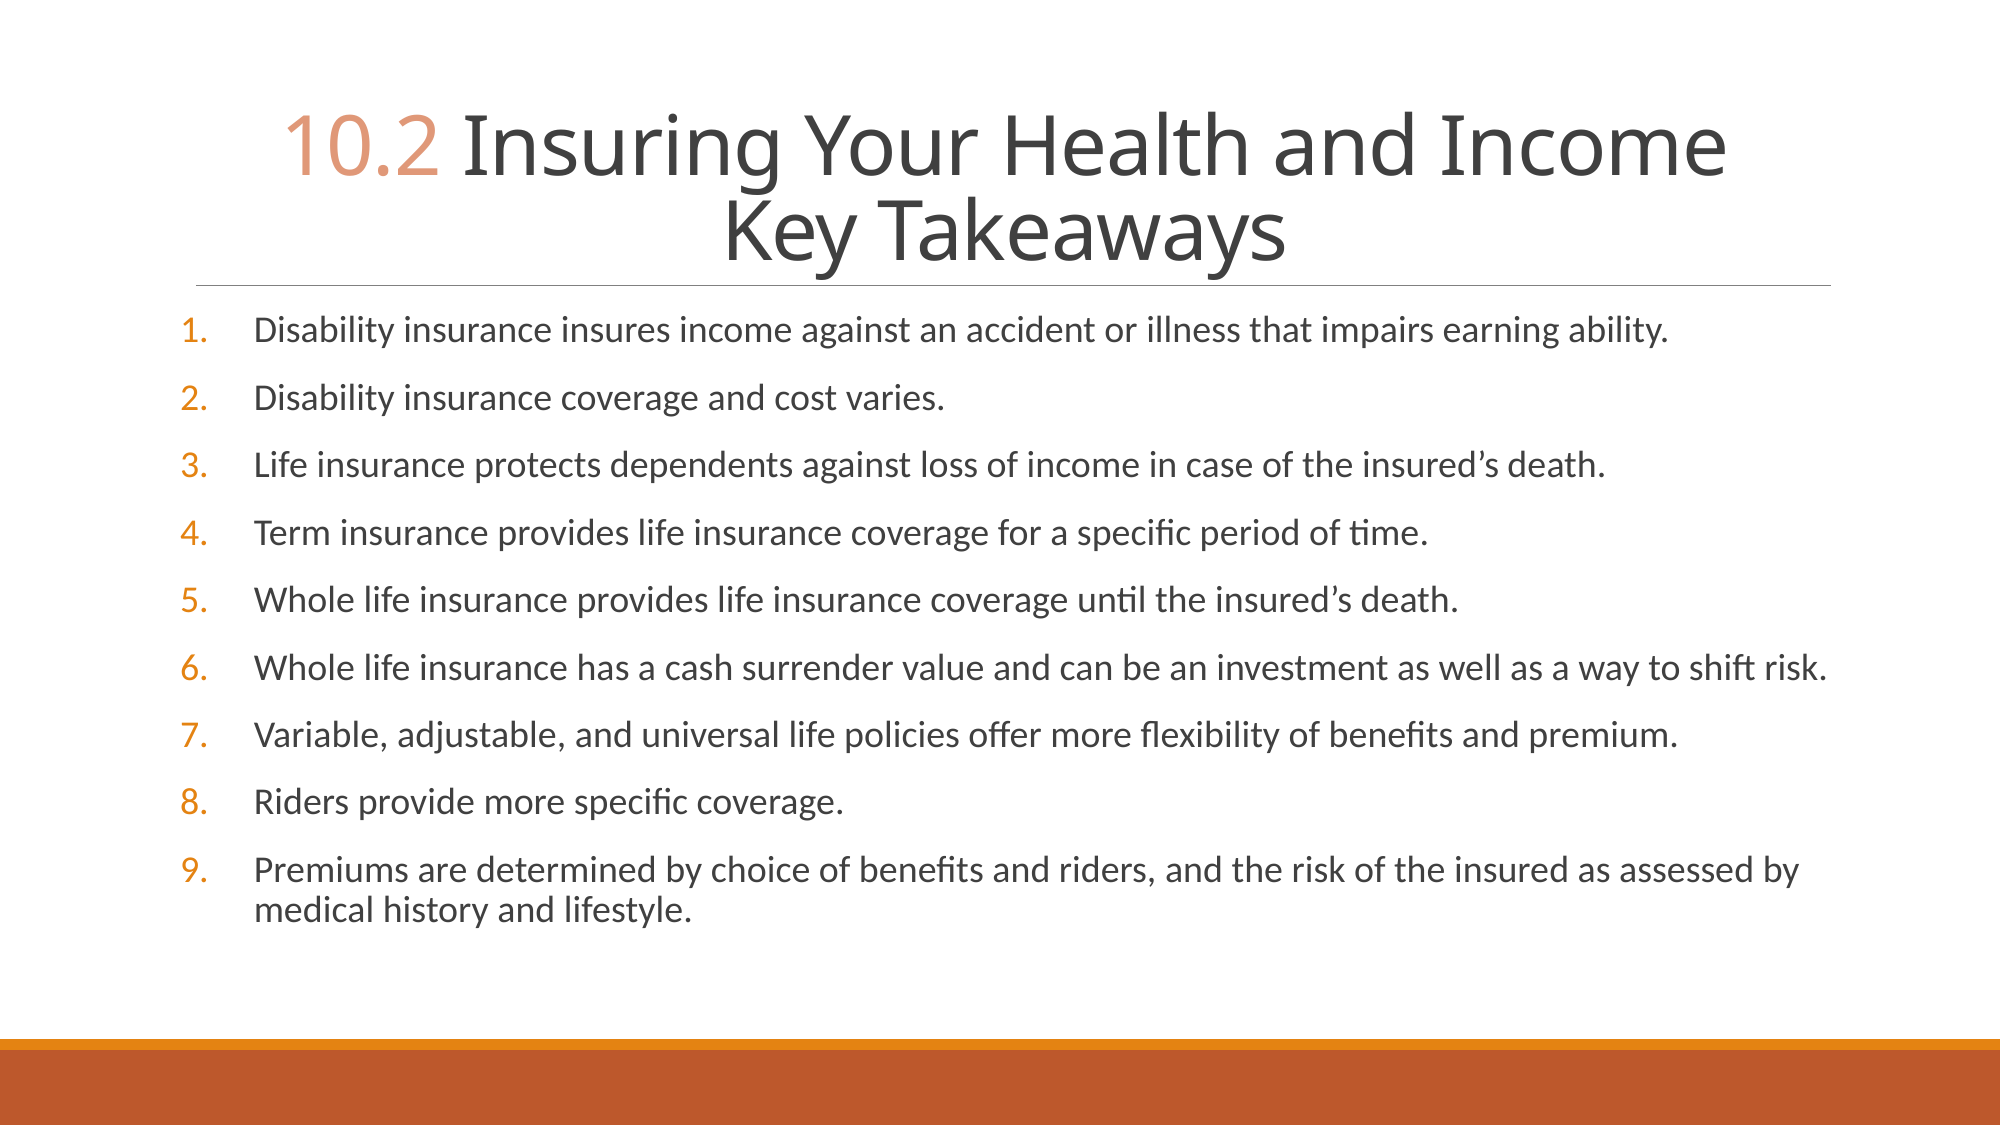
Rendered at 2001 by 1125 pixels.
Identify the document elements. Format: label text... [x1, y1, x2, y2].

list Disability insurance insures income against an accident or illness that impairs earning ability. Disability insurance coverage and cost varies. Life insurance protects dependents against loss of income in case of the insured’s death. Term insurance provides life insurance coverage for a specific period of time. Whole life insurance provides life insurance coverage until the insured’s death. Whole life insurance has a cash surrender value and can be an investment as well as a way to shift risk. Variable, adjustable, and universal life policies offer more flexibility of benefits and premium. Riders provide more specific coverage. Premiums are determined by choice of benefits and riders, and the risk of the insured as assessed by medical history and lifestyle. [180, 302, 1830, 963]
title 10.2 Insuring Your Health and Income Key Takeaways [180, 47, 1830, 285]
